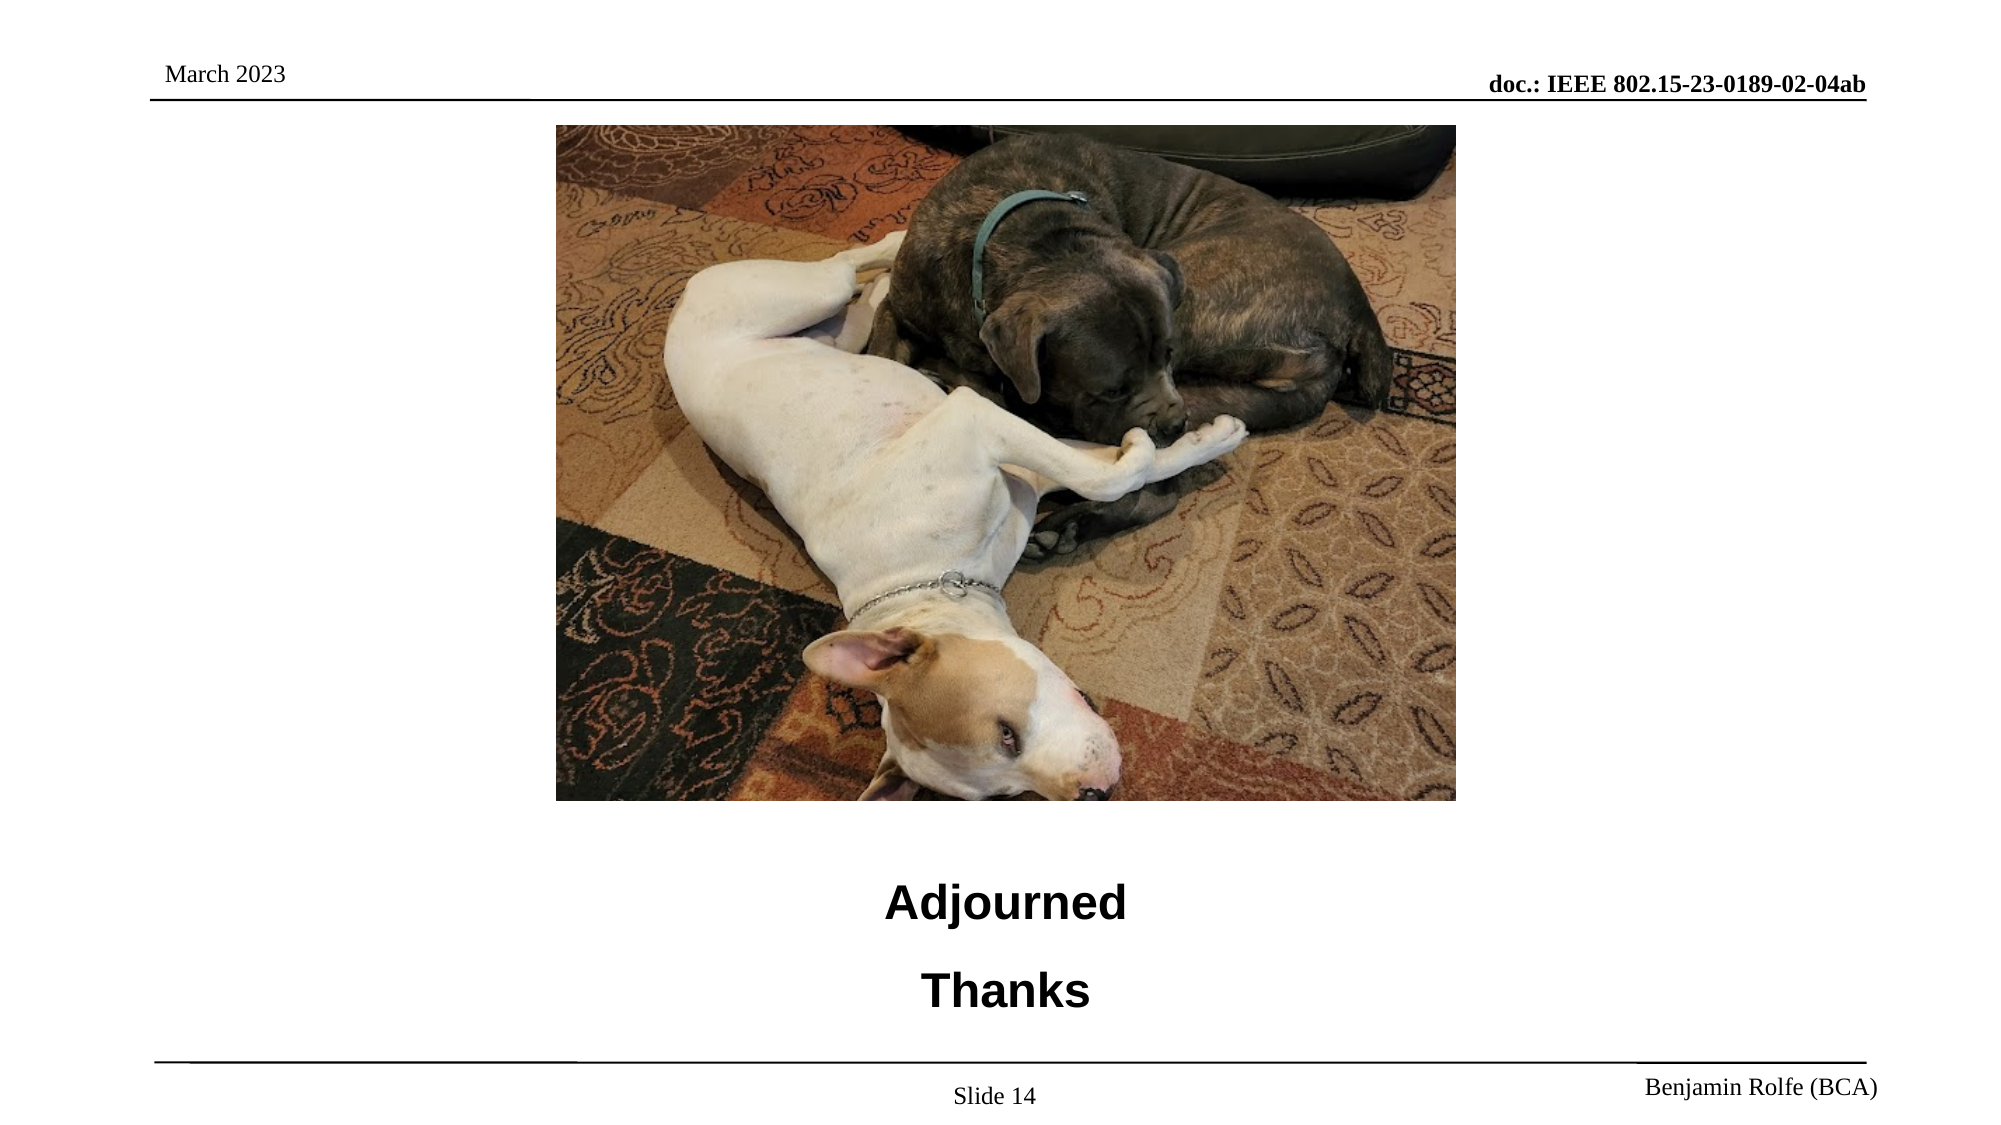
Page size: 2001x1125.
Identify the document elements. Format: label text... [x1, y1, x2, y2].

picture [555, 125, 1457, 801]
title Adjourned Thanks [556, 834, 1456, 1025]
slide_number Slide 14 [940, 1075, 1049, 1115]
